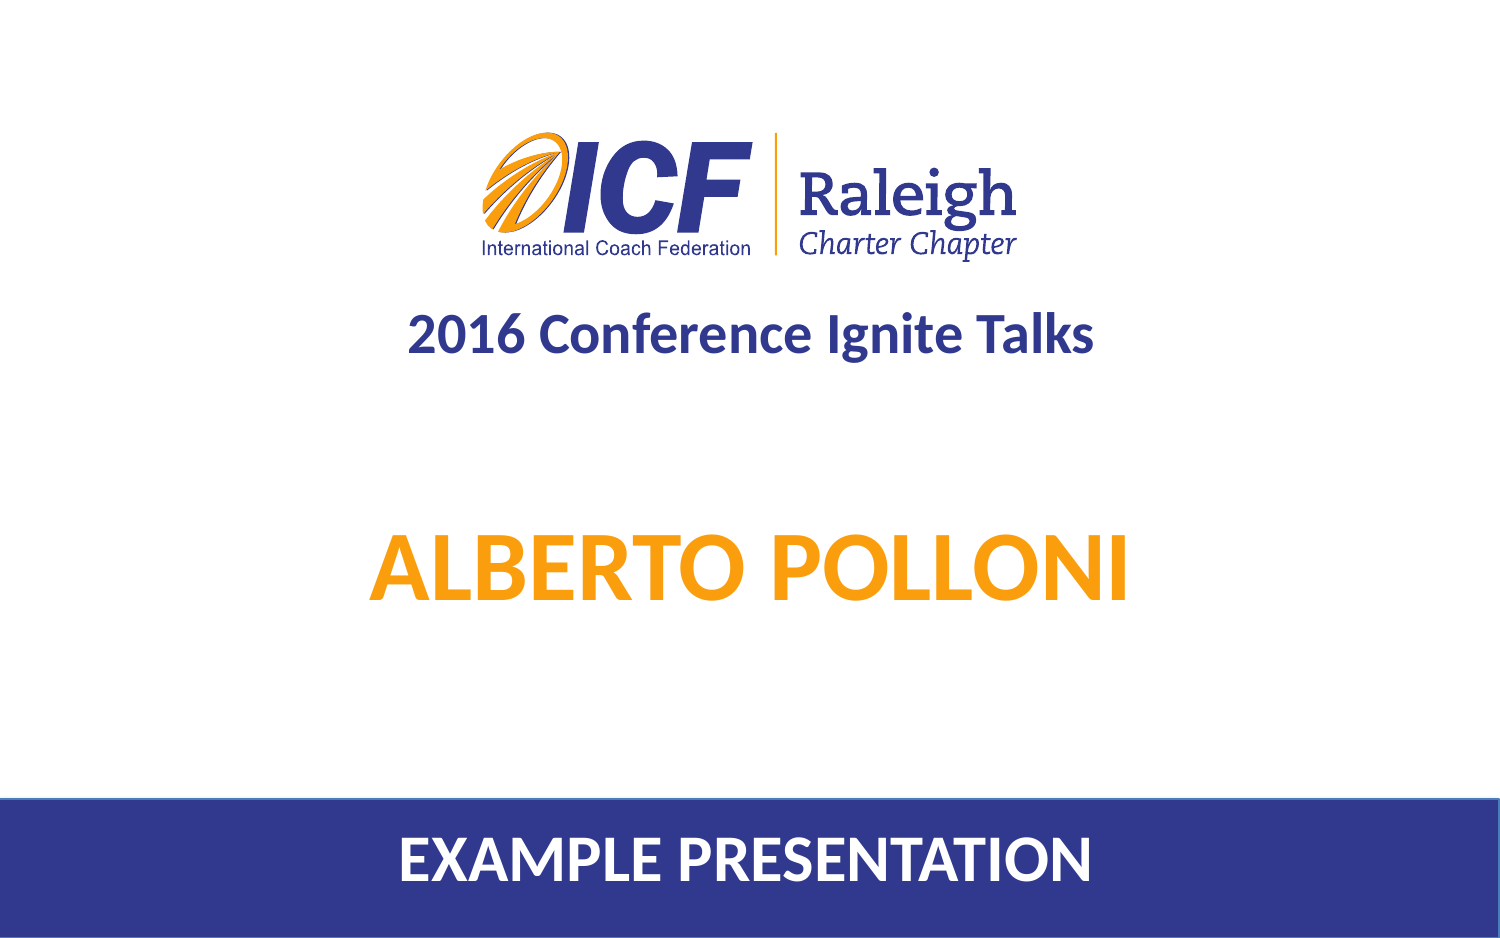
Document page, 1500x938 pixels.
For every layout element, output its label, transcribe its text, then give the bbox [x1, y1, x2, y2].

text_box EXAMPLE PRESENTATION [142, 807, 1352, 902]
text_box [0, 798, 1500, 938]
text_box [480, 130, 1019, 264]
text_box 2016 Conference Ignite Talks [290, 287, 1214, 373]
text_box ALBERTO POLLONI [36, 493, 1467, 628]
